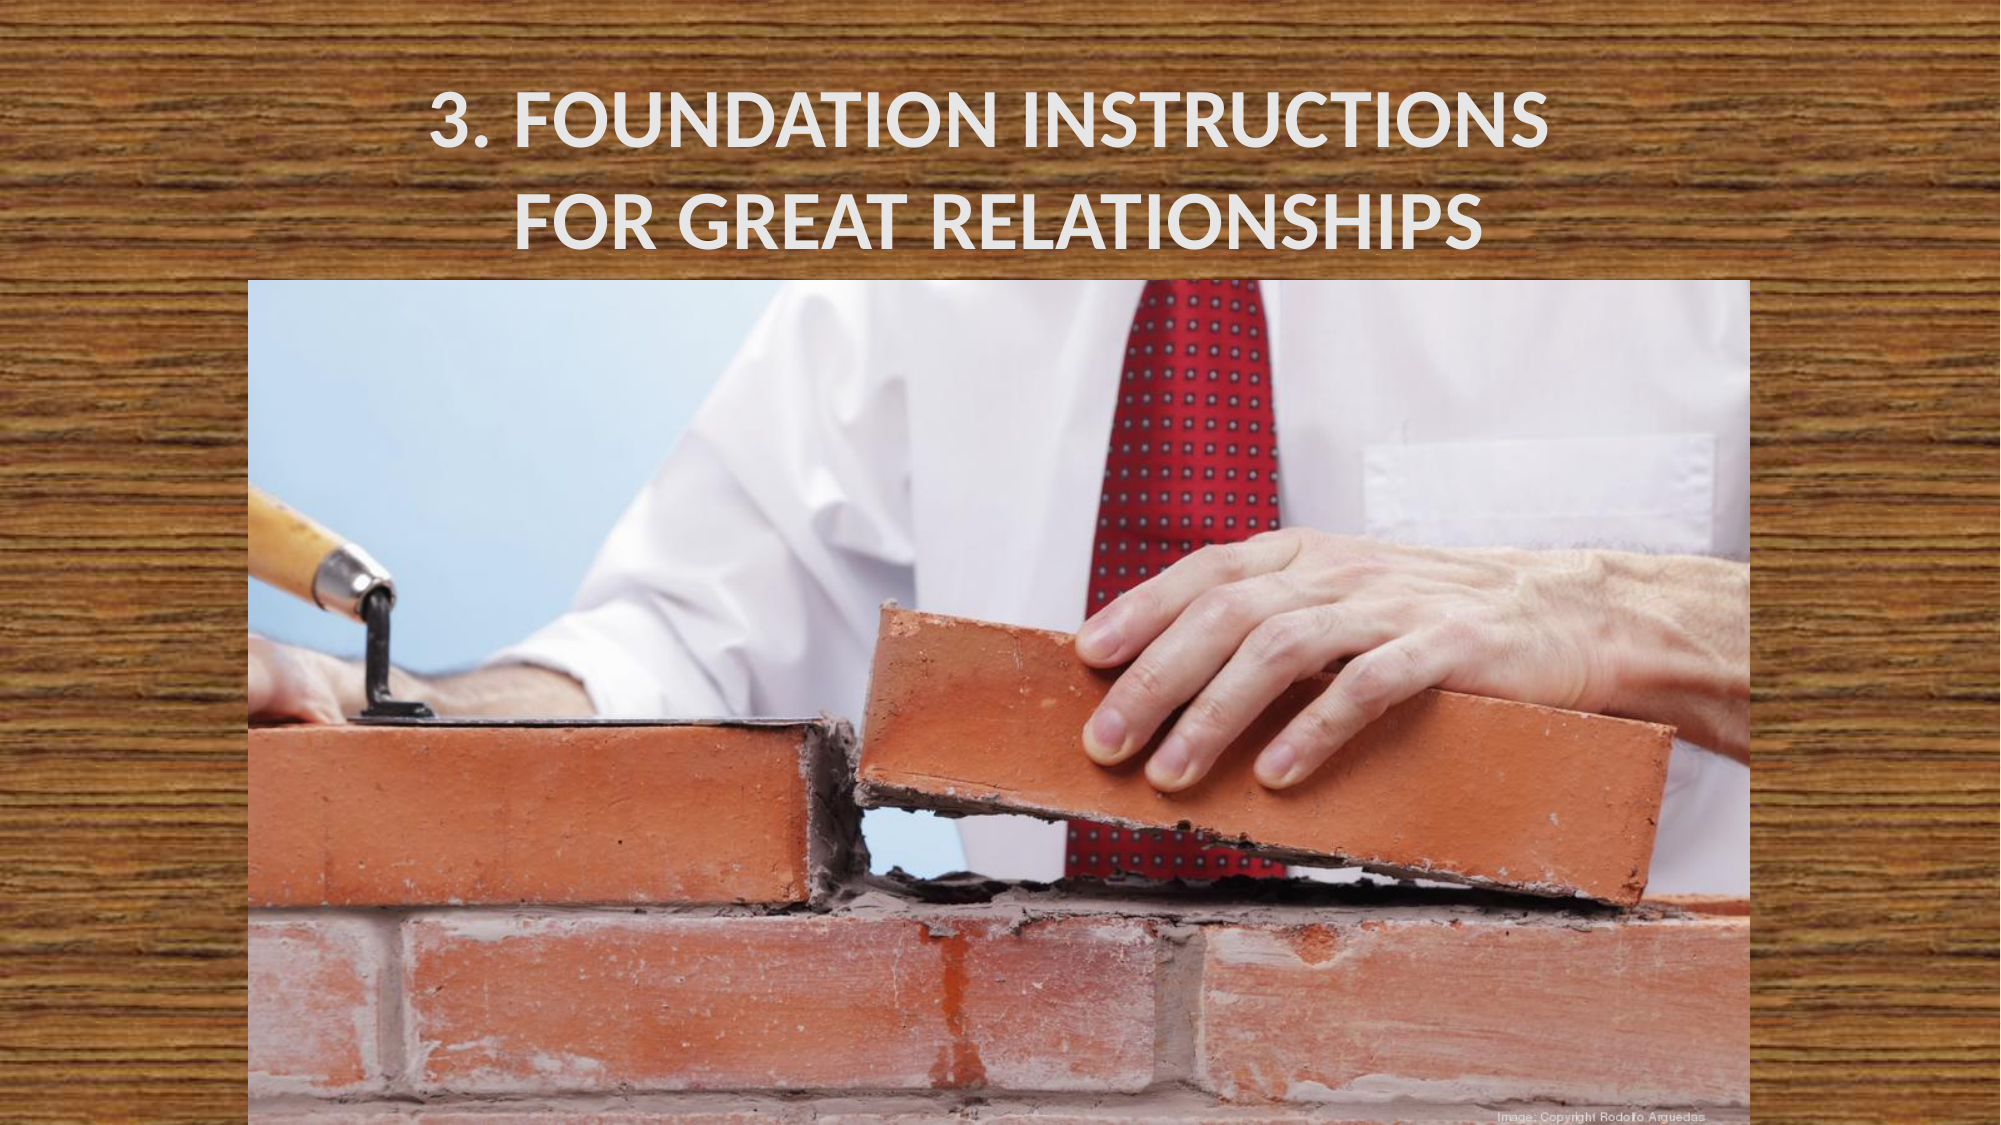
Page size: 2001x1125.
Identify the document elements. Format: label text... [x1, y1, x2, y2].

text_box 3. FOUNDATION INSTRUCTIONS FOR GREAT RELATIONSHIPS [416, 57, 1583, 272]
picture [0, 0, 2001, 1125]
